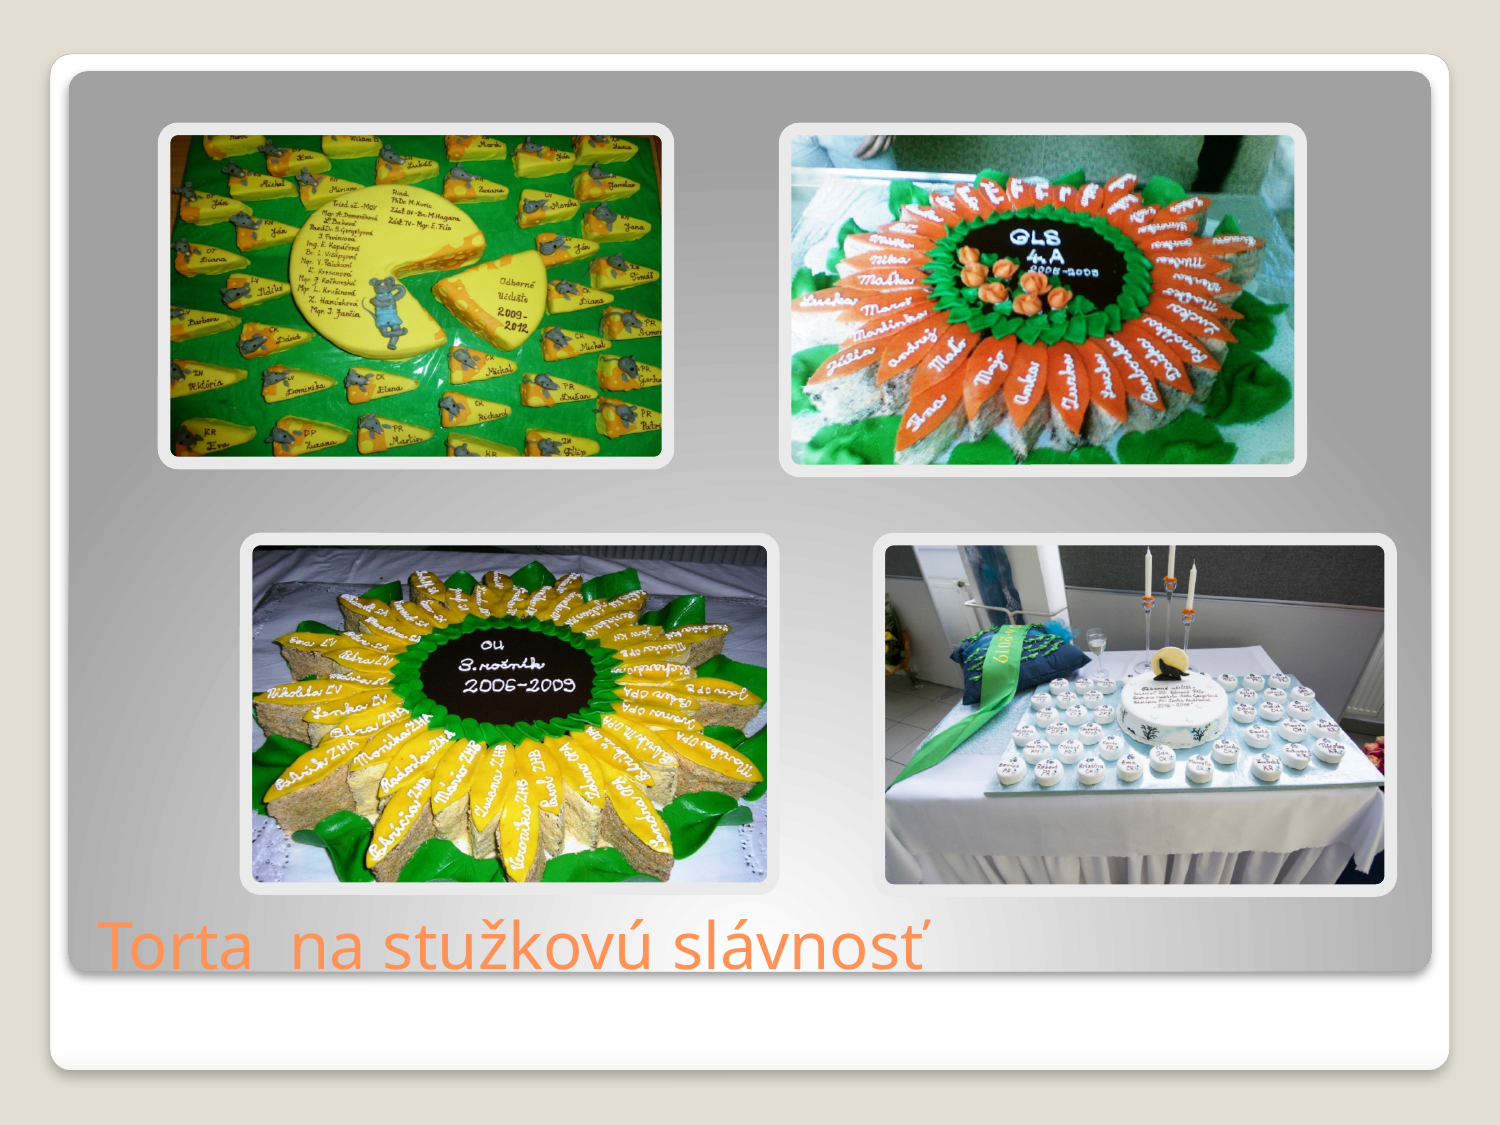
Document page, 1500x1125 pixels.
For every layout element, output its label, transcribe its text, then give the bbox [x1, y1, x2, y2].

picture [245, 538, 774, 889]
picture [878, 538, 1391, 891]
picture [163, 128, 669, 464]
picture [784, 128, 1301, 471]
title Torta na stužkovú slávnosť [82, 817, 1425, 991]
